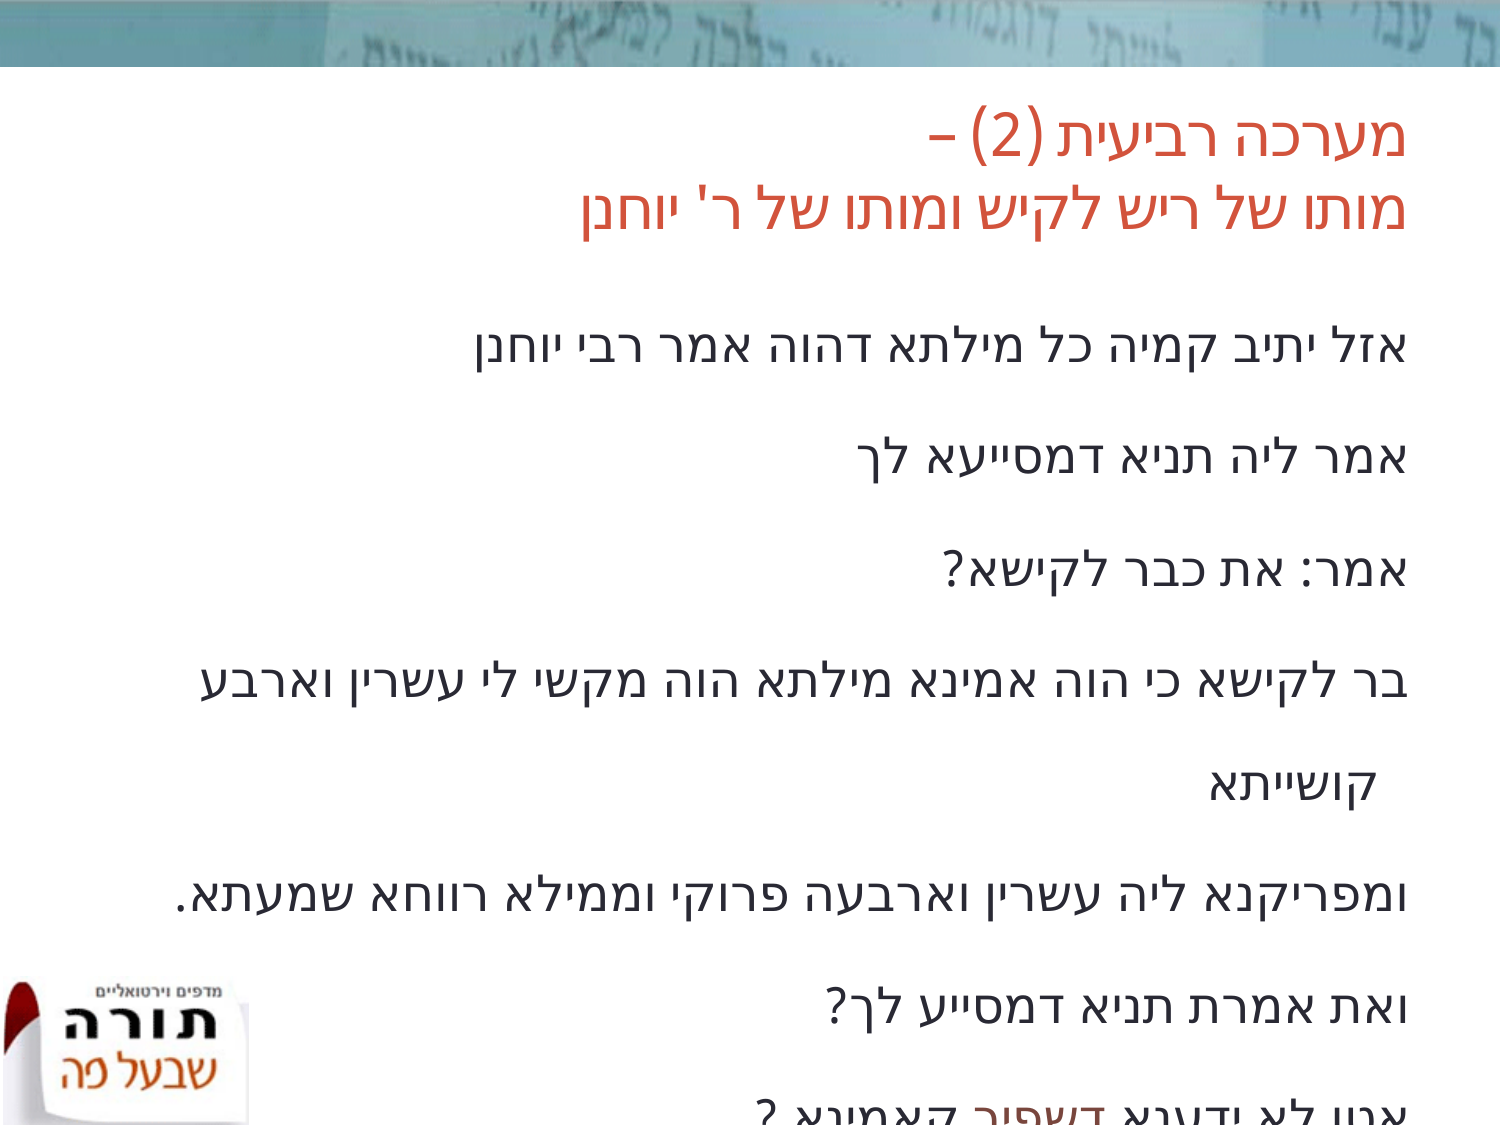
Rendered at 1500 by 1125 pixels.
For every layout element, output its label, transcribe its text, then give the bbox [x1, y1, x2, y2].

list אזל יתיב קמיה כל מילתא דהוה אמר רבי יוחנן אמר ליה תניא דמסייעא לך אמר: את כבר לקישא? בר לקישא כי הוה אמינא מילתא הוה מקשי לי עשרין וארבע קושייתא ומפריקנא ליה עשרין וארבעה פרוקי וממילא רווחא שמעתא. ואת אמרת תניא דמסייע לך? אטו לא ידענא דשפיר קאמינא ? [75, 262, 1425, 1063]
picture [0, 0, 1500, 67]
title מערכה רביעית (2) – מותו של ריש לקיש ומותו של ר' יוחנן [75, 87, 1425, 250]
picture [3, 976, 250, 1125]
